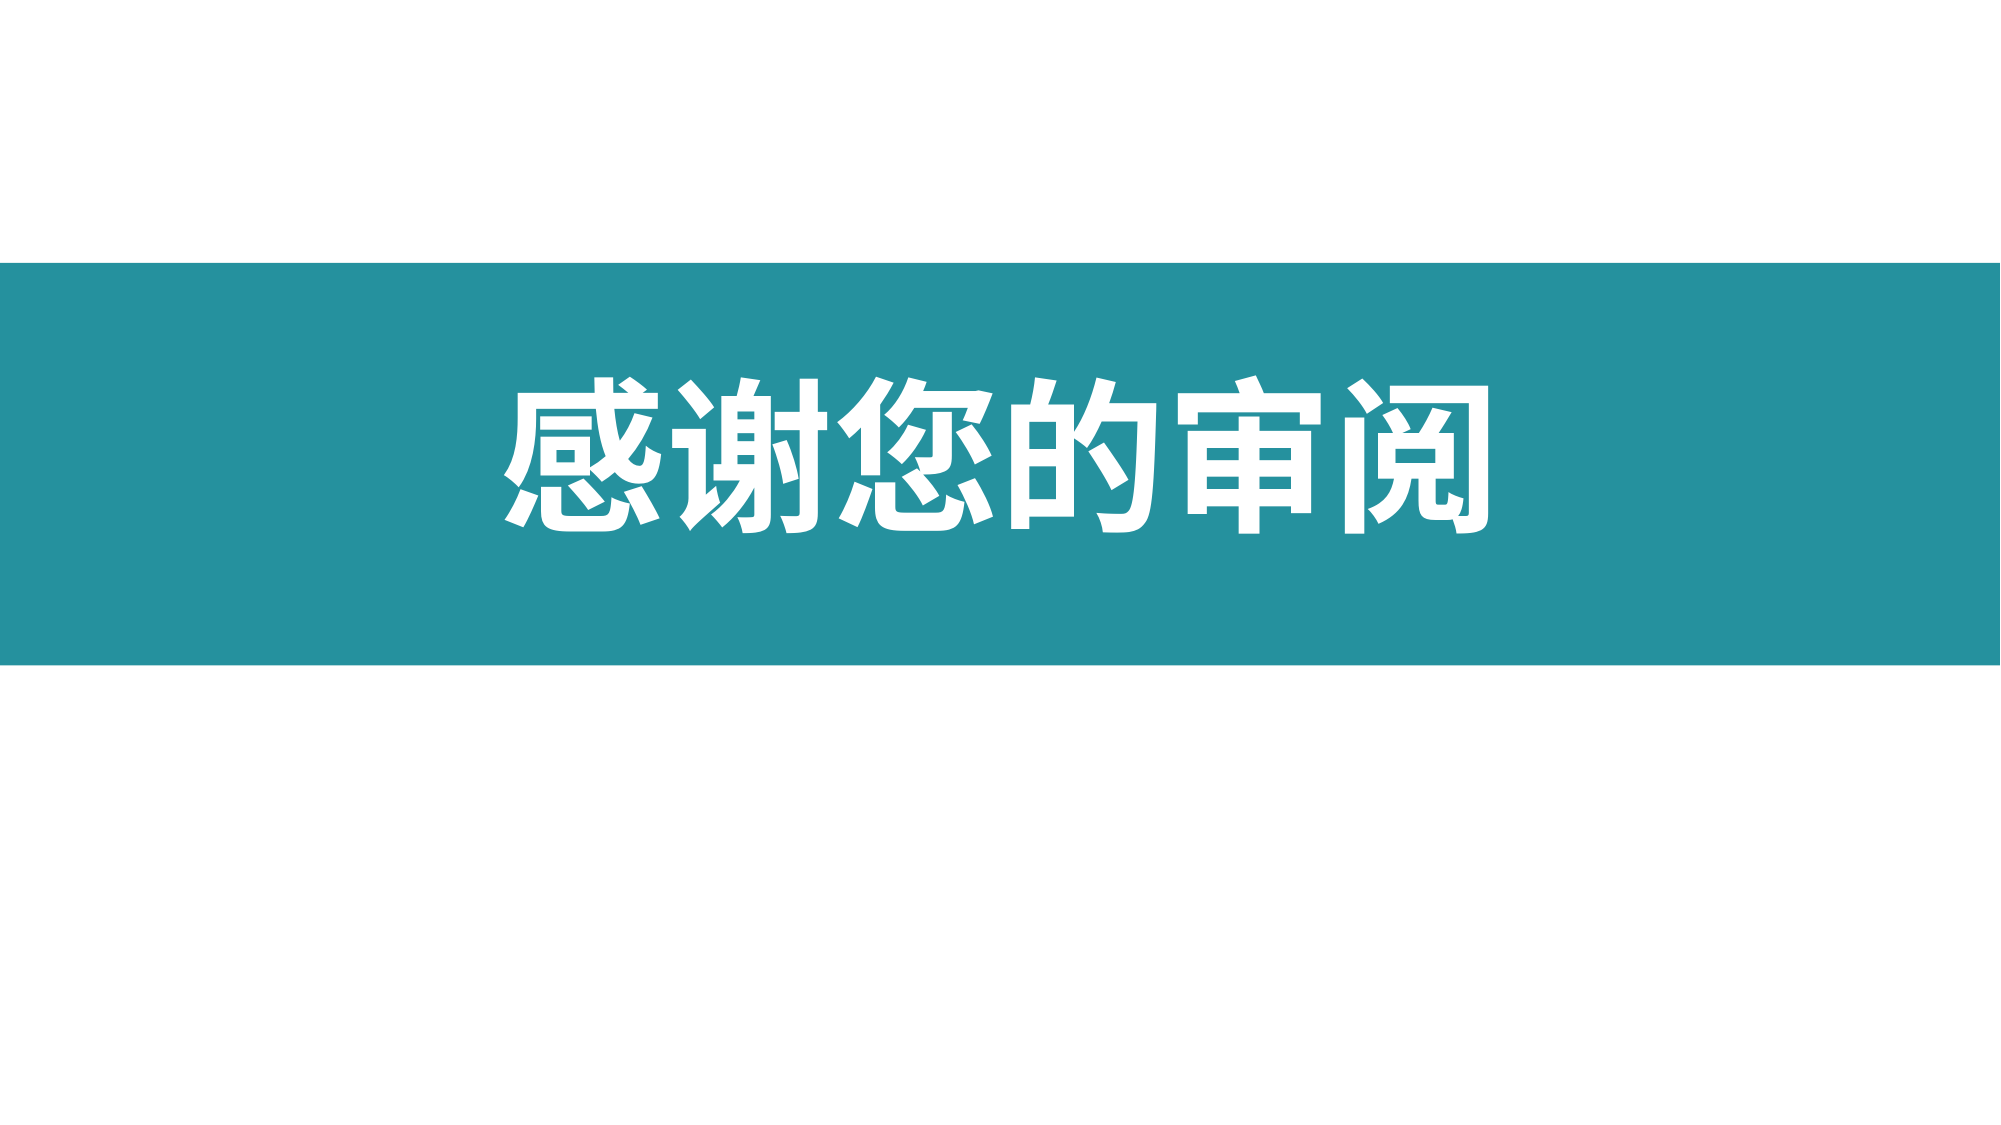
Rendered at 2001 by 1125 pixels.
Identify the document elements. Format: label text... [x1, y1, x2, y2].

text_box 感谢您的审阅 [0, 345, 2000, 561]
text_box [0, 262, 2000, 345]
text_box [0, 561, 2000, 666]
